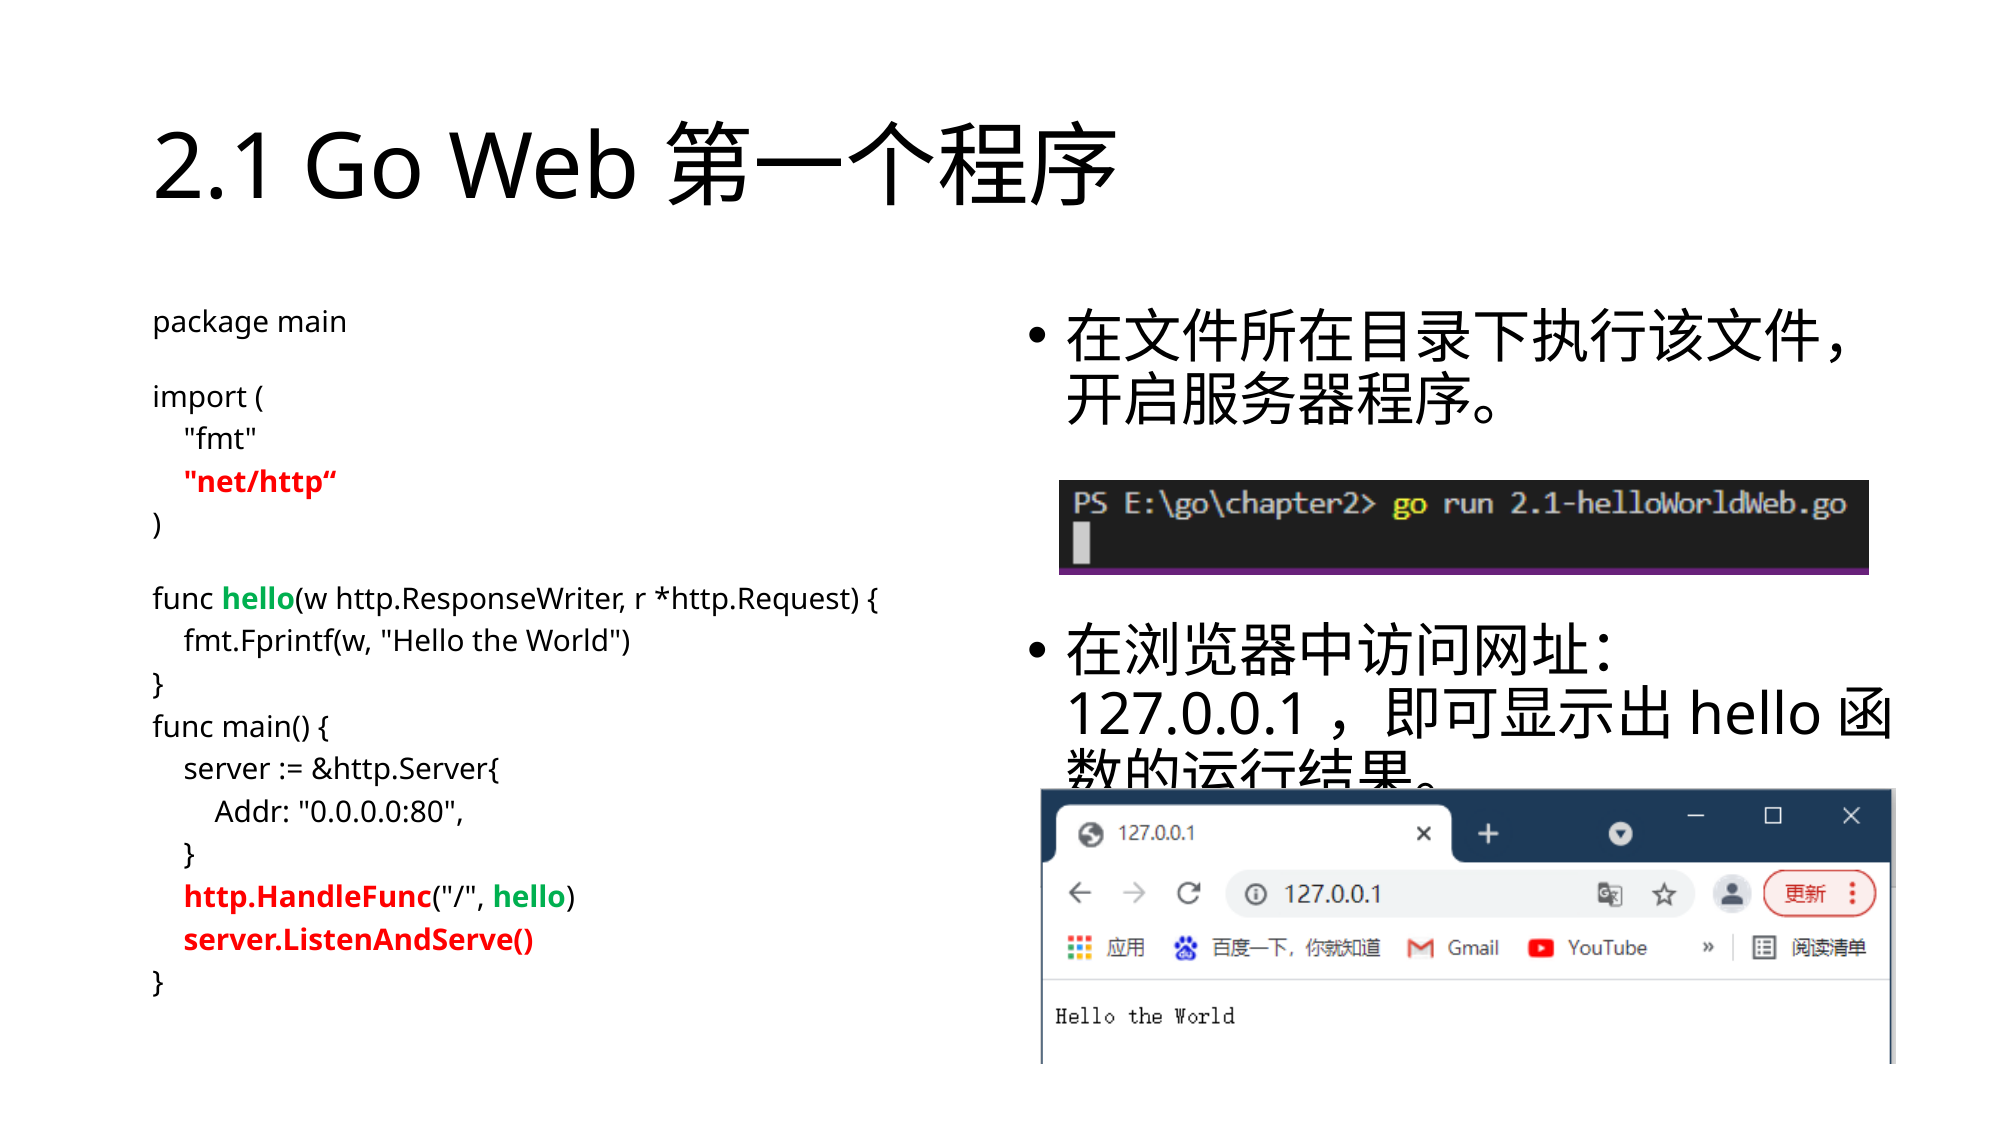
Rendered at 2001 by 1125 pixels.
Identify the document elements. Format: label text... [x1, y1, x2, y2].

list package main import ( "fmt" "net/http“ ) func hello(w http.ResponseWriter, r *http.Request) { fmt.Fprintf(w, "Hello the World") } func main() { server := &http.Server{ Addr: "0.0.0.0:80", } http.HandleFunc("/", hello) server.ListenAndServe() } [137, 299, 988, 1014]
list 在文件所在目录下执行该文件，开启服务器程序。 在浏览器中访问网址：127.0.0.1，即可显示出hello函数的运行结果。 [1012, 299, 1934, 883]
picture [1040, 788, 1896, 1064]
picture [1059, 480, 1870, 575]
title 2.1 Go Web第一个程序 [137, 59, 1863, 278]
